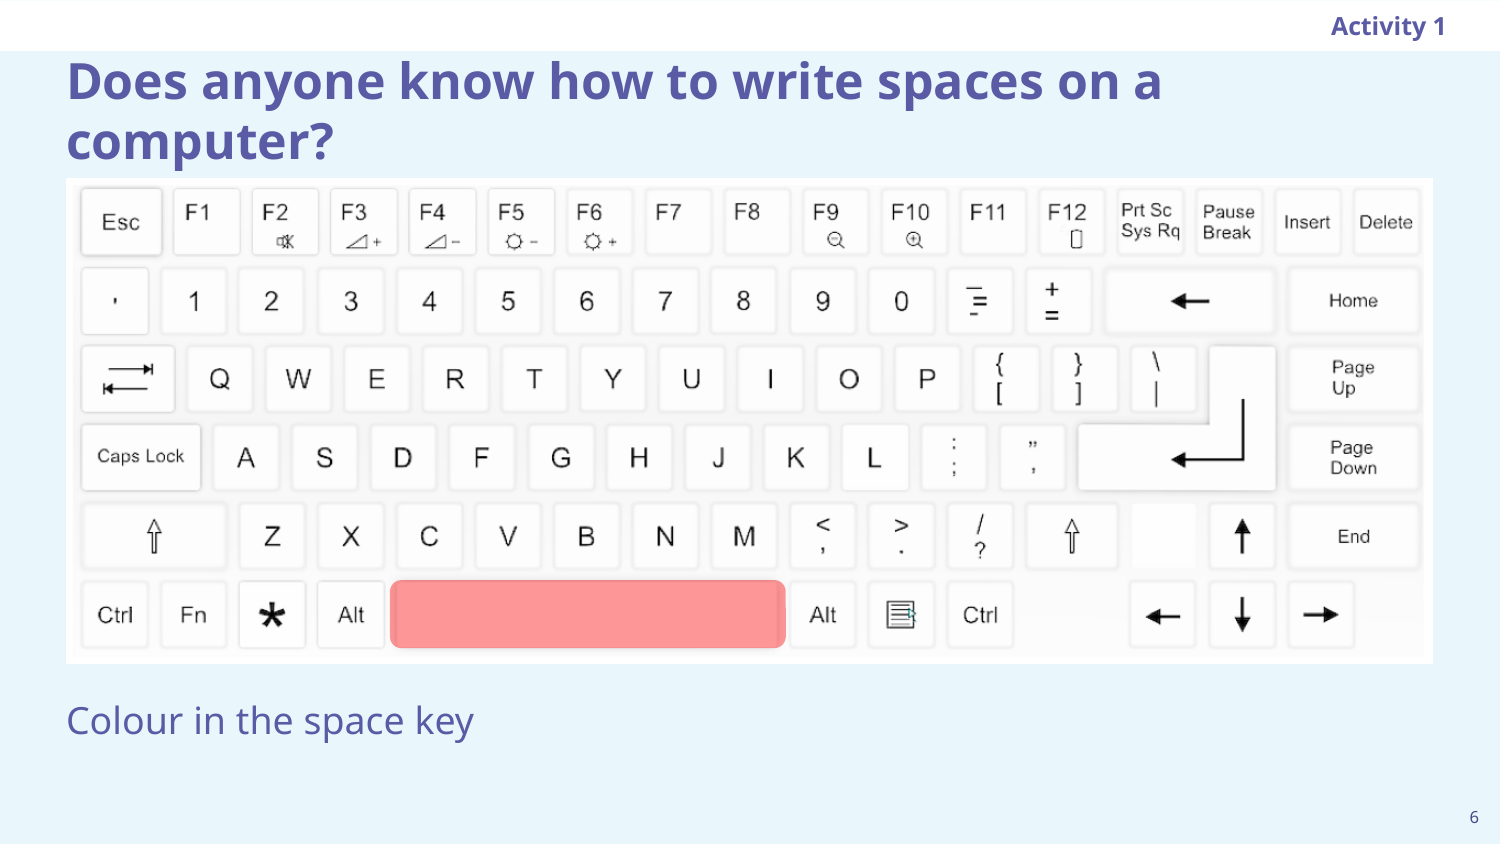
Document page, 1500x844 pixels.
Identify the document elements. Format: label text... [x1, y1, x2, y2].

slide_number ‹#› [1448, 792, 1500, 844]
picture [66, 177, 1434, 665]
title Does anyone know how to write spaces on a computer? [51, 52, 1449, 167]
list Colour in the space key [51, 675, 1449, 790]
subtitle Activity 1 [862, 0, 1448, 52]
